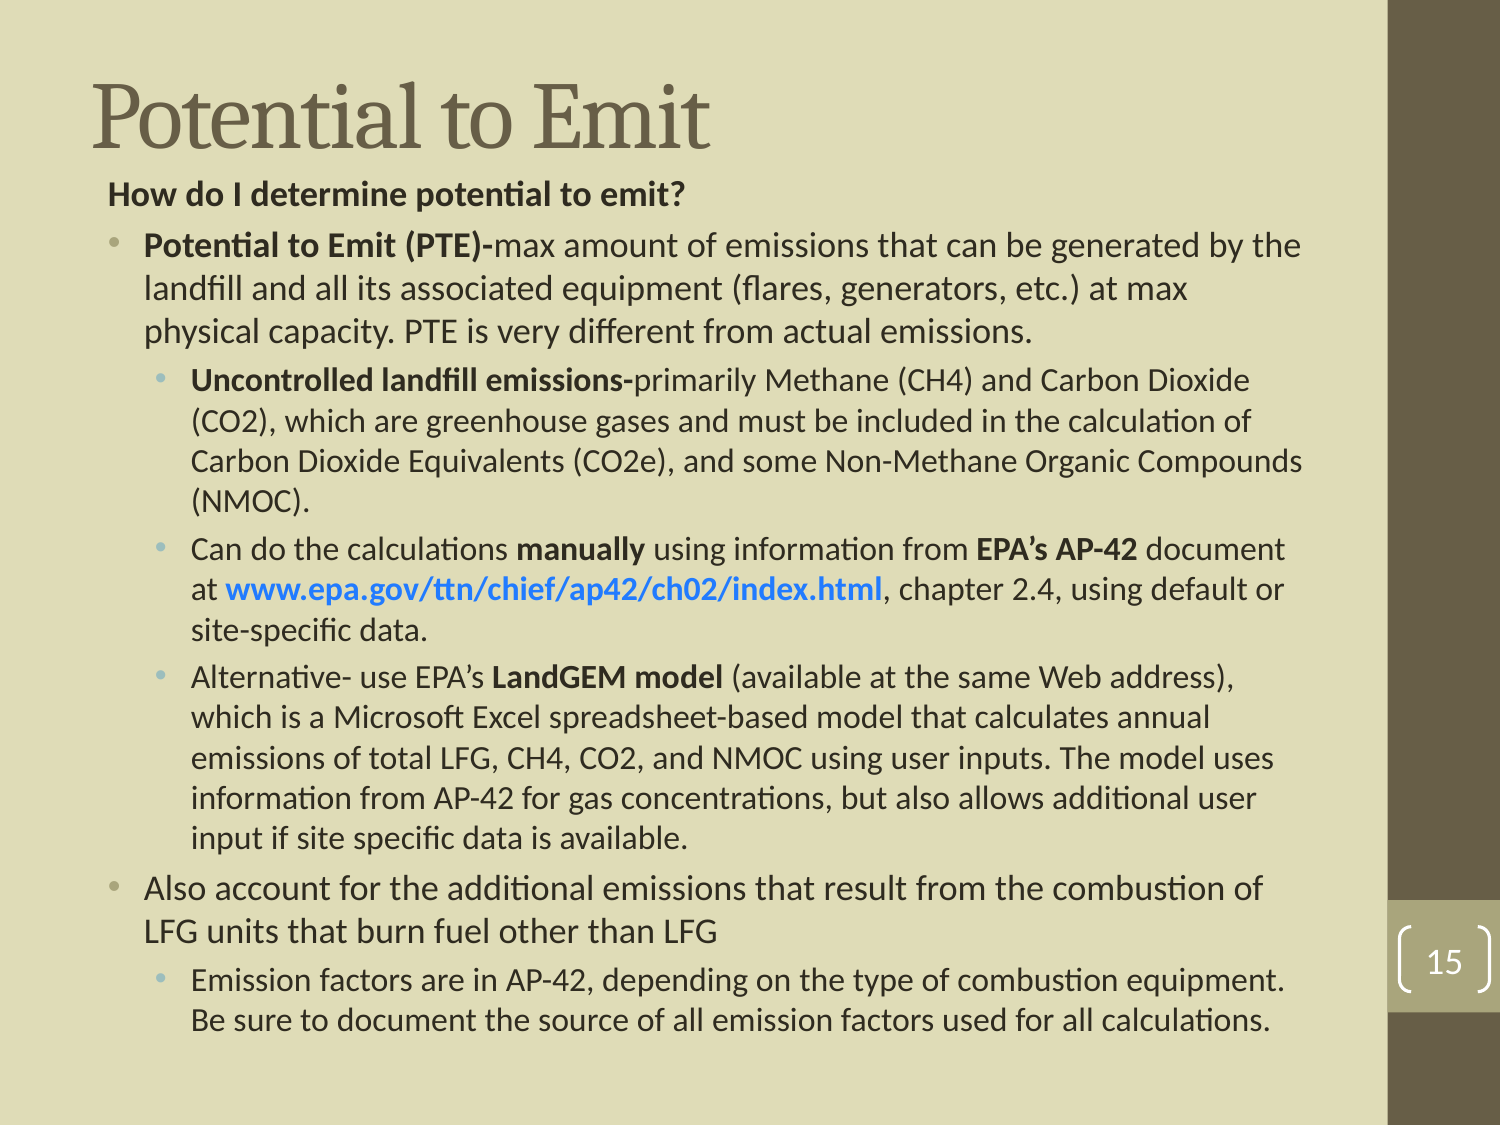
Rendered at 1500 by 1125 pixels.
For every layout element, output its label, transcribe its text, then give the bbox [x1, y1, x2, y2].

slide_number 15 [1397, 925, 1492, 994]
list How do I determine potential to emit? Potential to Emit (PTE)-max amount of emissions that can be generated by the landfill and all its associated equipment (flares, generators, etc.) at max physical capacity. PTE is very different from actual emissions. Uncontrolled landfill emissions-primarily Methane (CH4) and Carbon Dioxide (CO2), which are greenhouse gases and must be included in the calculation of Carbon Dioxide Equivalents (CO2e), and some Non-Methane Organic Compounds (NMOC). Can do the calculations manually using information from EPA’s AP-42 document at www.epa.gov/ttn/chief/ap42/ch02/index.html, chapter 2.4, using default or site-specific data. Alternative- use EPA’s LandGEM model (available at the same Web address), which is a Microsoft Excel spreadsheet-based model that calculates annual emissions of total LFG, CH4, CO2, and NMOC using user inputs. The model uses information from AP-42 for gas concentrations, but also allows additional user input if site specific data is available. Also account for the additional emissions that result from the combustion of LFG units that burn fuel other than LFG Emission factors are in AP-42, depending on the type of combustion equipment. Be sure to document the source of all emission factors used for all calculations. [75, 175, 1325, 1050]
title Potential to Emit [75, 45, 1325, 175]
